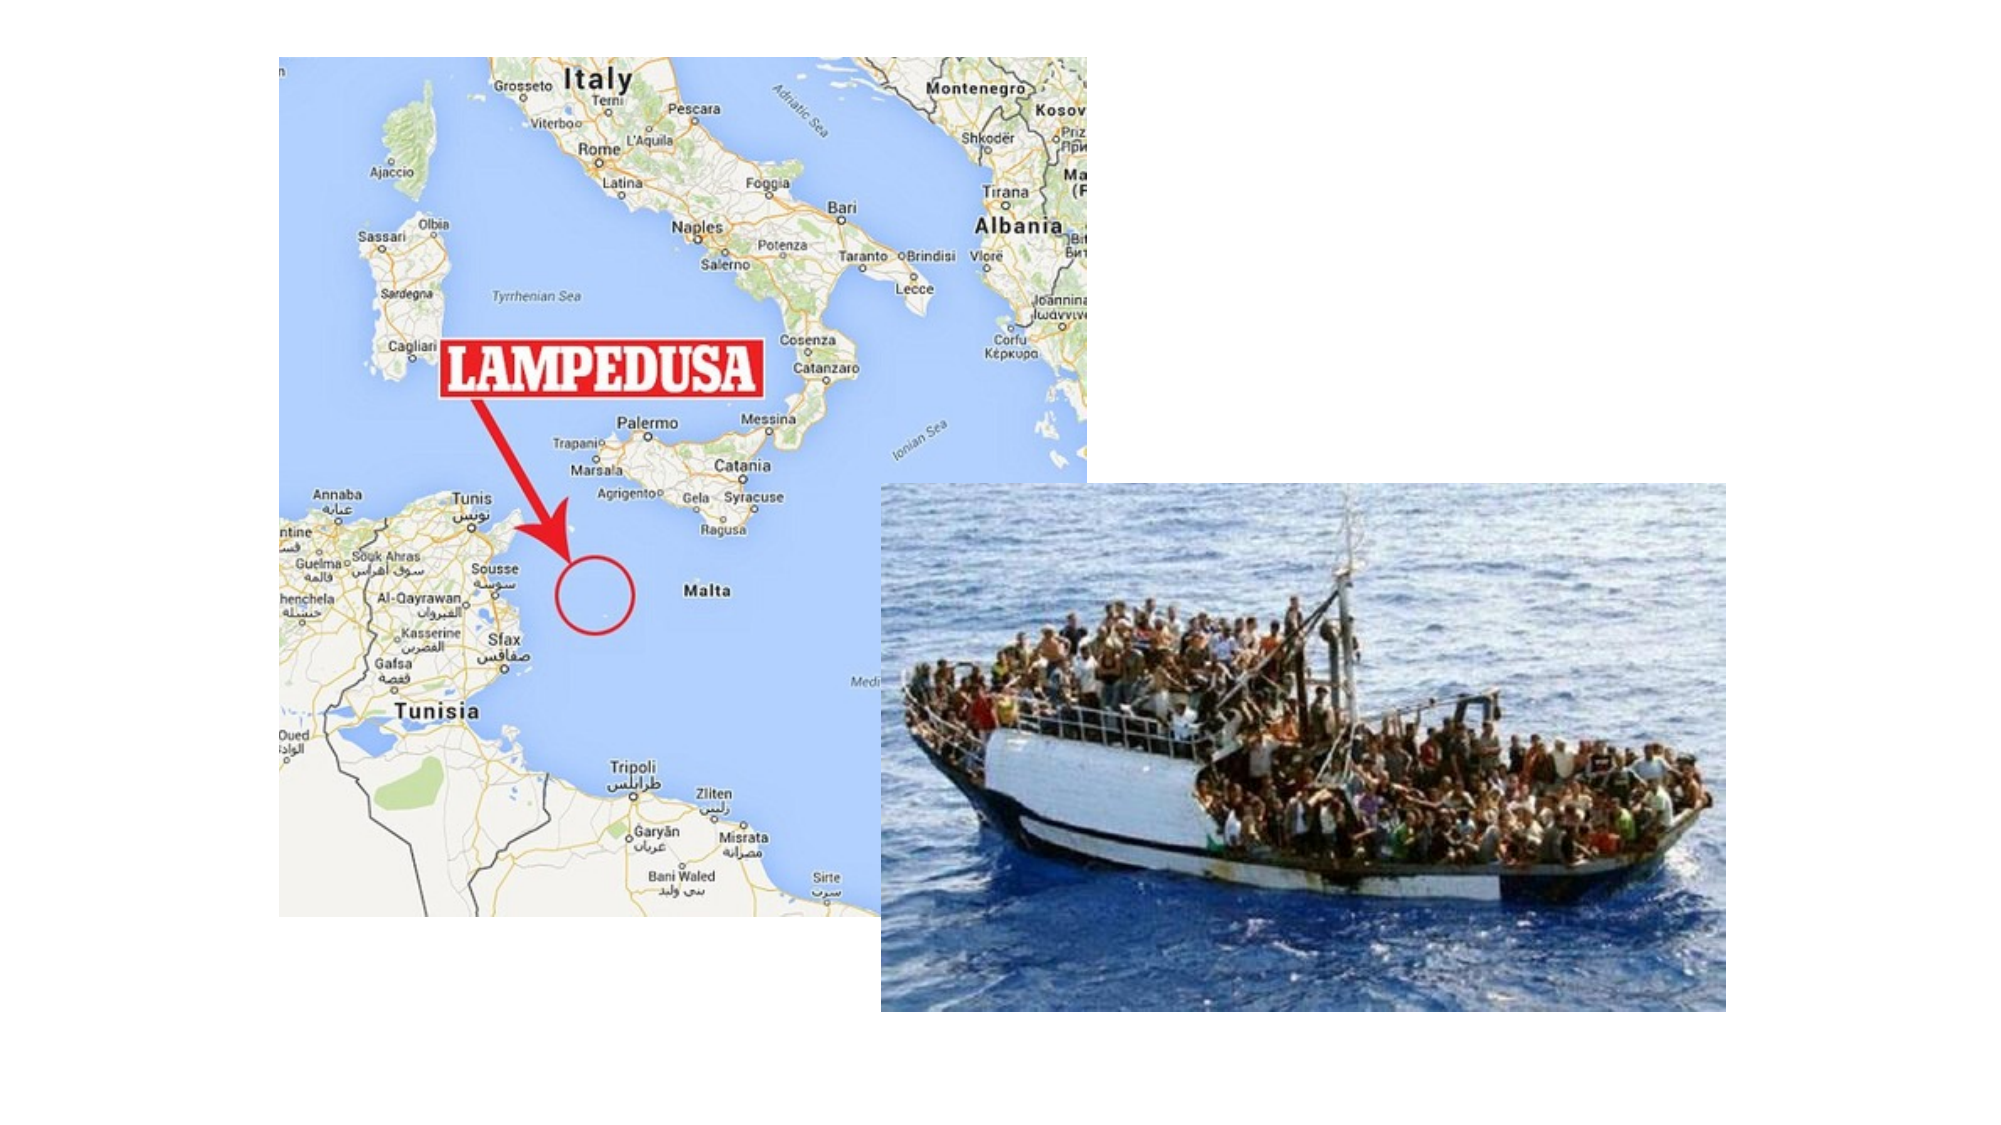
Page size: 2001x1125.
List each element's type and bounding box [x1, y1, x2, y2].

picture [279, 57, 1726, 1012]
